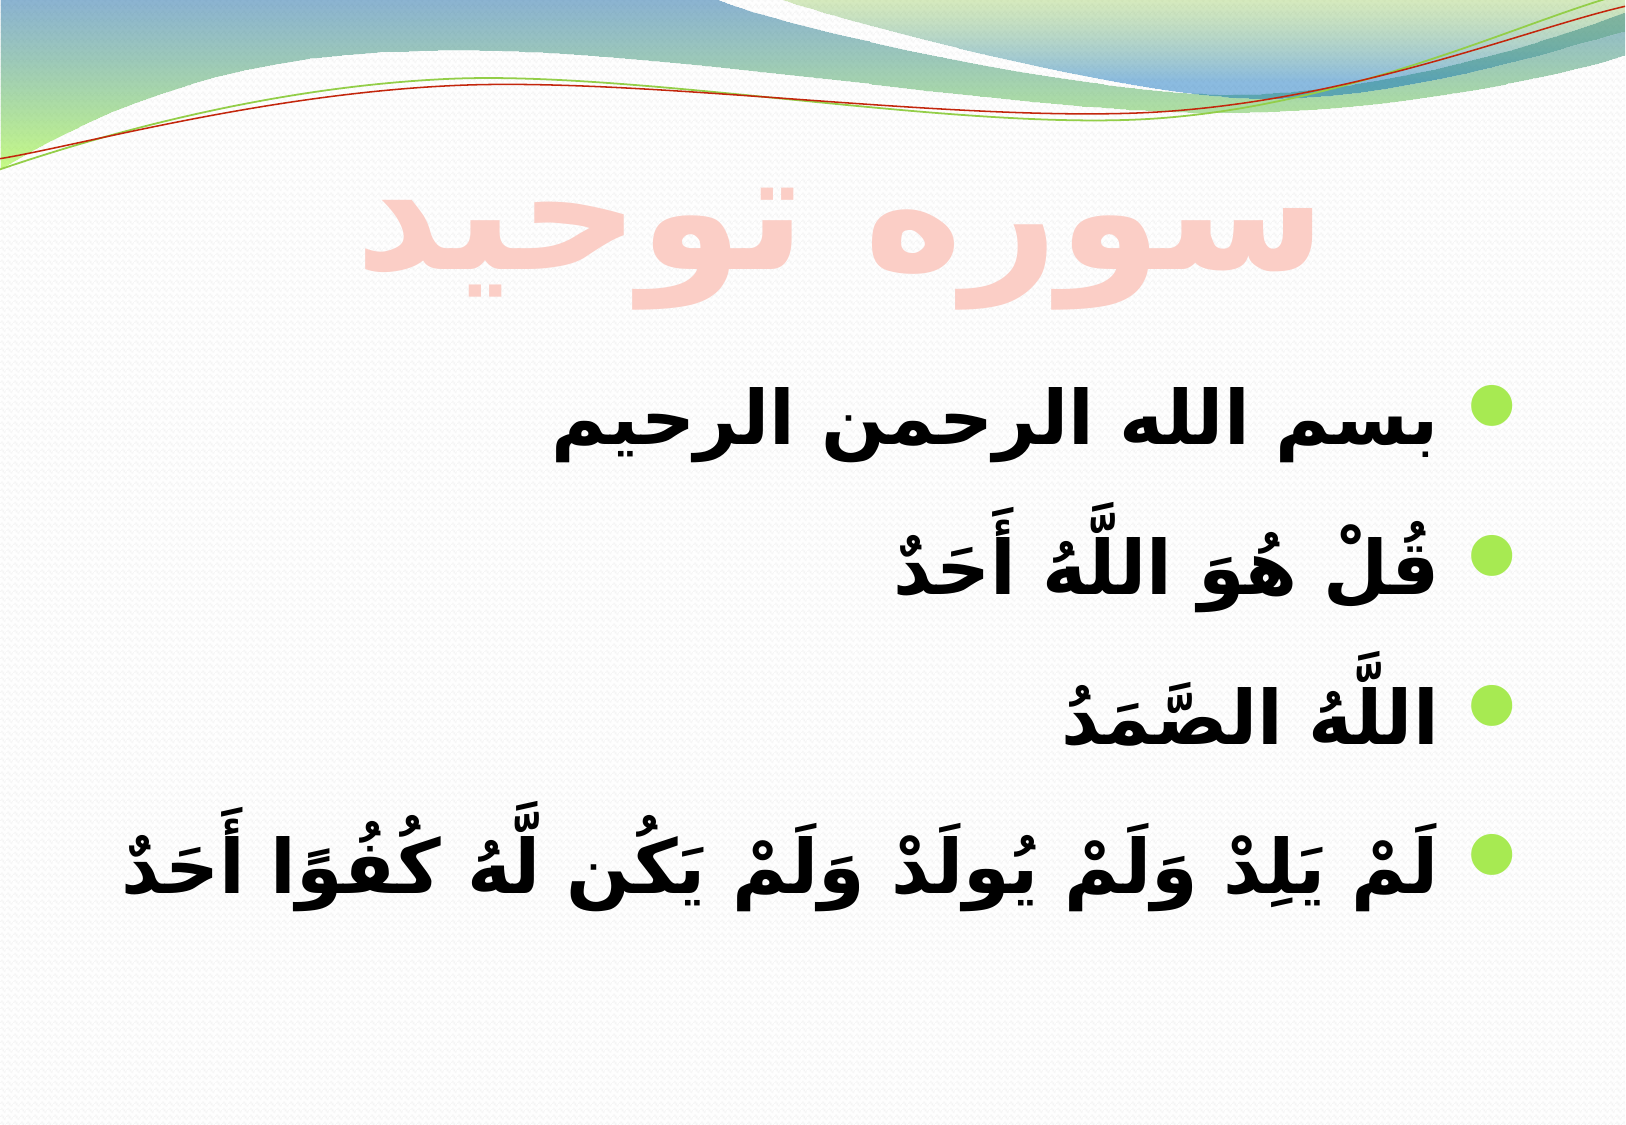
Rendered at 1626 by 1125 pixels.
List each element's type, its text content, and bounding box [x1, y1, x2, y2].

list بسم الله الرحمن الرحيم قُلْ هُوَ اللَّهُ أَحَدٌ اللَّهُ الصَّمَدُ لَمْ يَلِدْ وَلَمْ يُولَدْ وَلَمْ يَكُن لَّهُ كُفُوًا أَحَدٌ [81, 317, 1544, 1038]
title سوره توحید [81, 115, 1544, 303]
